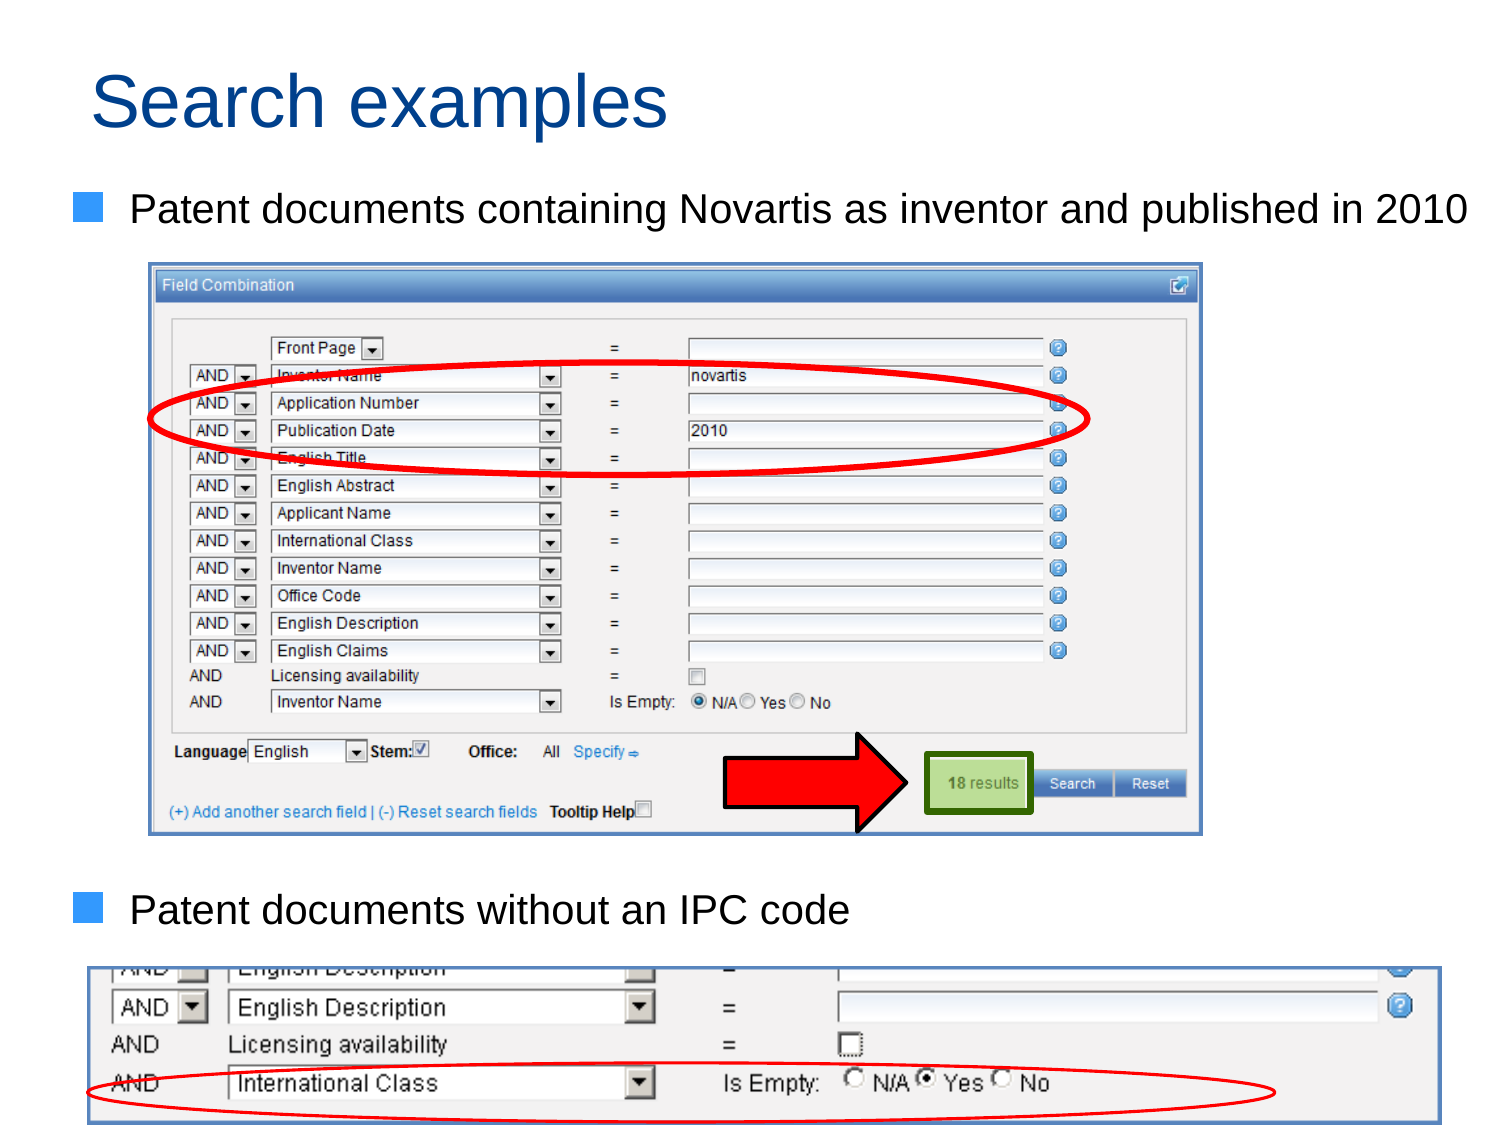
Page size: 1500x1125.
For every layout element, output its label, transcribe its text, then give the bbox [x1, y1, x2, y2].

title Search examples [75, 3, 1425, 116]
picture [0, 0, 1500, 1125]
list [87, 966, 1442, 1125]
picture [73, 192, 103, 222]
list Patent documents containing Novartis as inventor and published in 2010 Patent documents without an IPC code [58, 116, 1500, 259]
